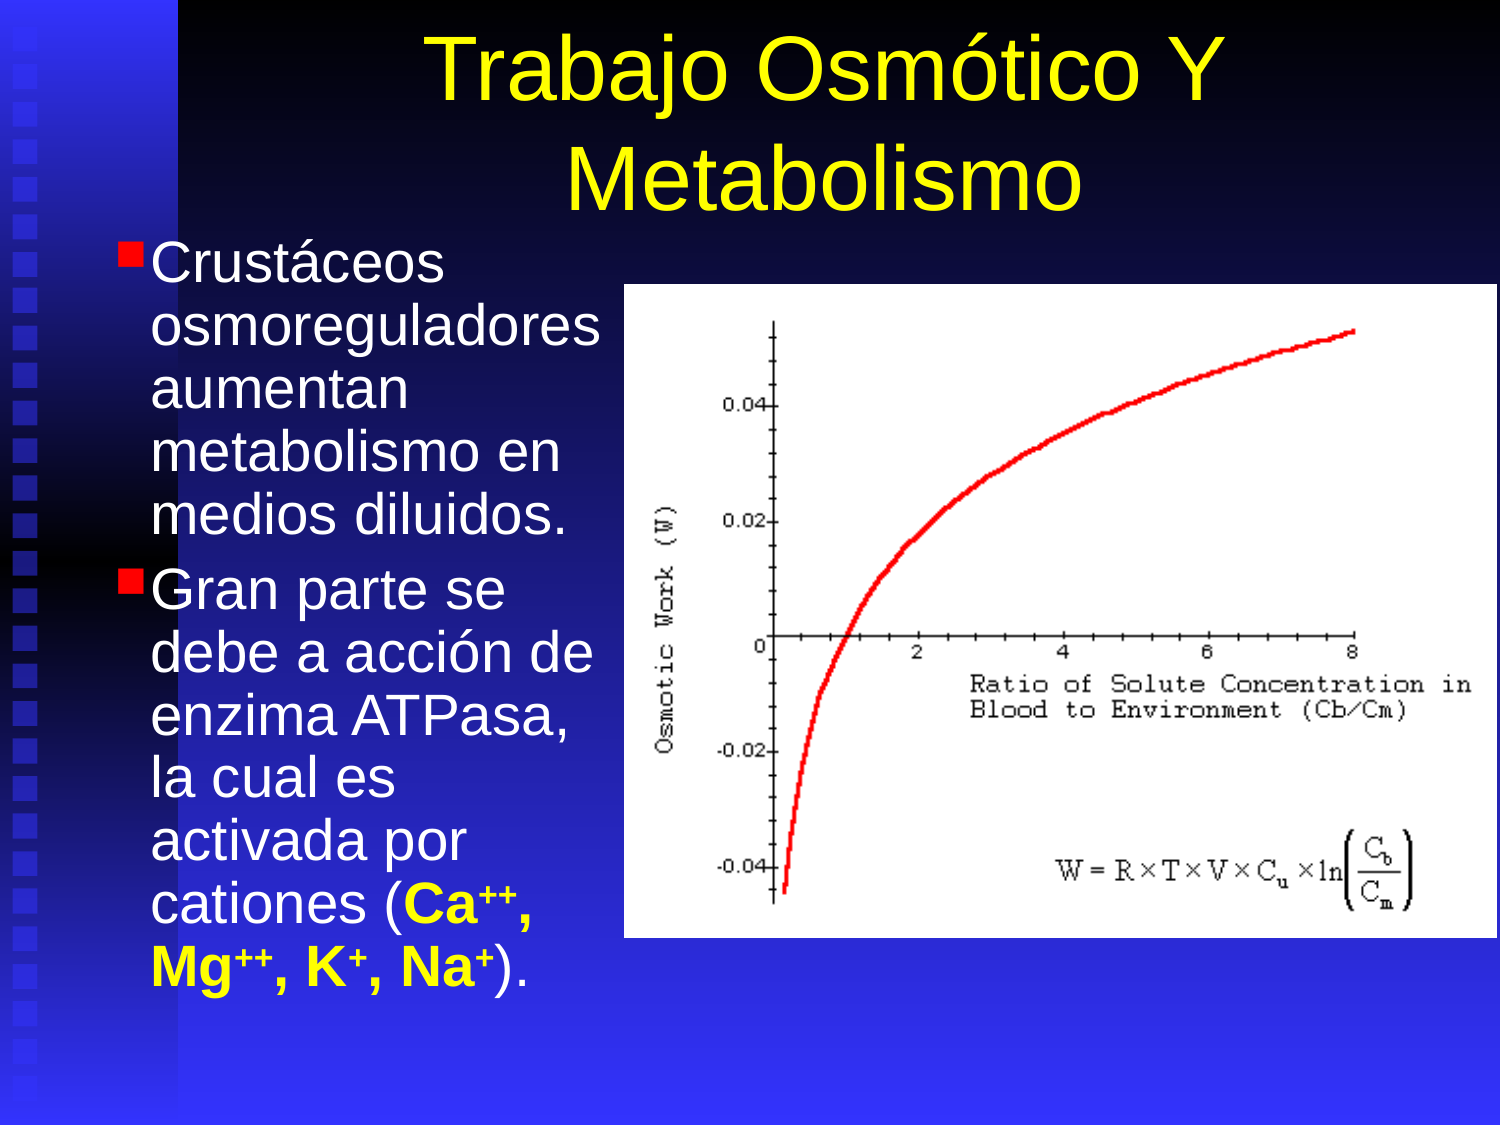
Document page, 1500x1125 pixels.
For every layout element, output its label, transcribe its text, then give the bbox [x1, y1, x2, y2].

picture [624, 284, 1498, 938]
text_box Crustáceos osmoreguladores aumentan metabolismo en medios diluidos. Gran parte se debe a acción de enzima ATPasa, la cual es activada por cationes (Ca++, Mg++, K+, Na+). [99, 224, 638, 1082]
title Trabajo Osmótico Y Metabolismo [187, 24, 1463, 213]
